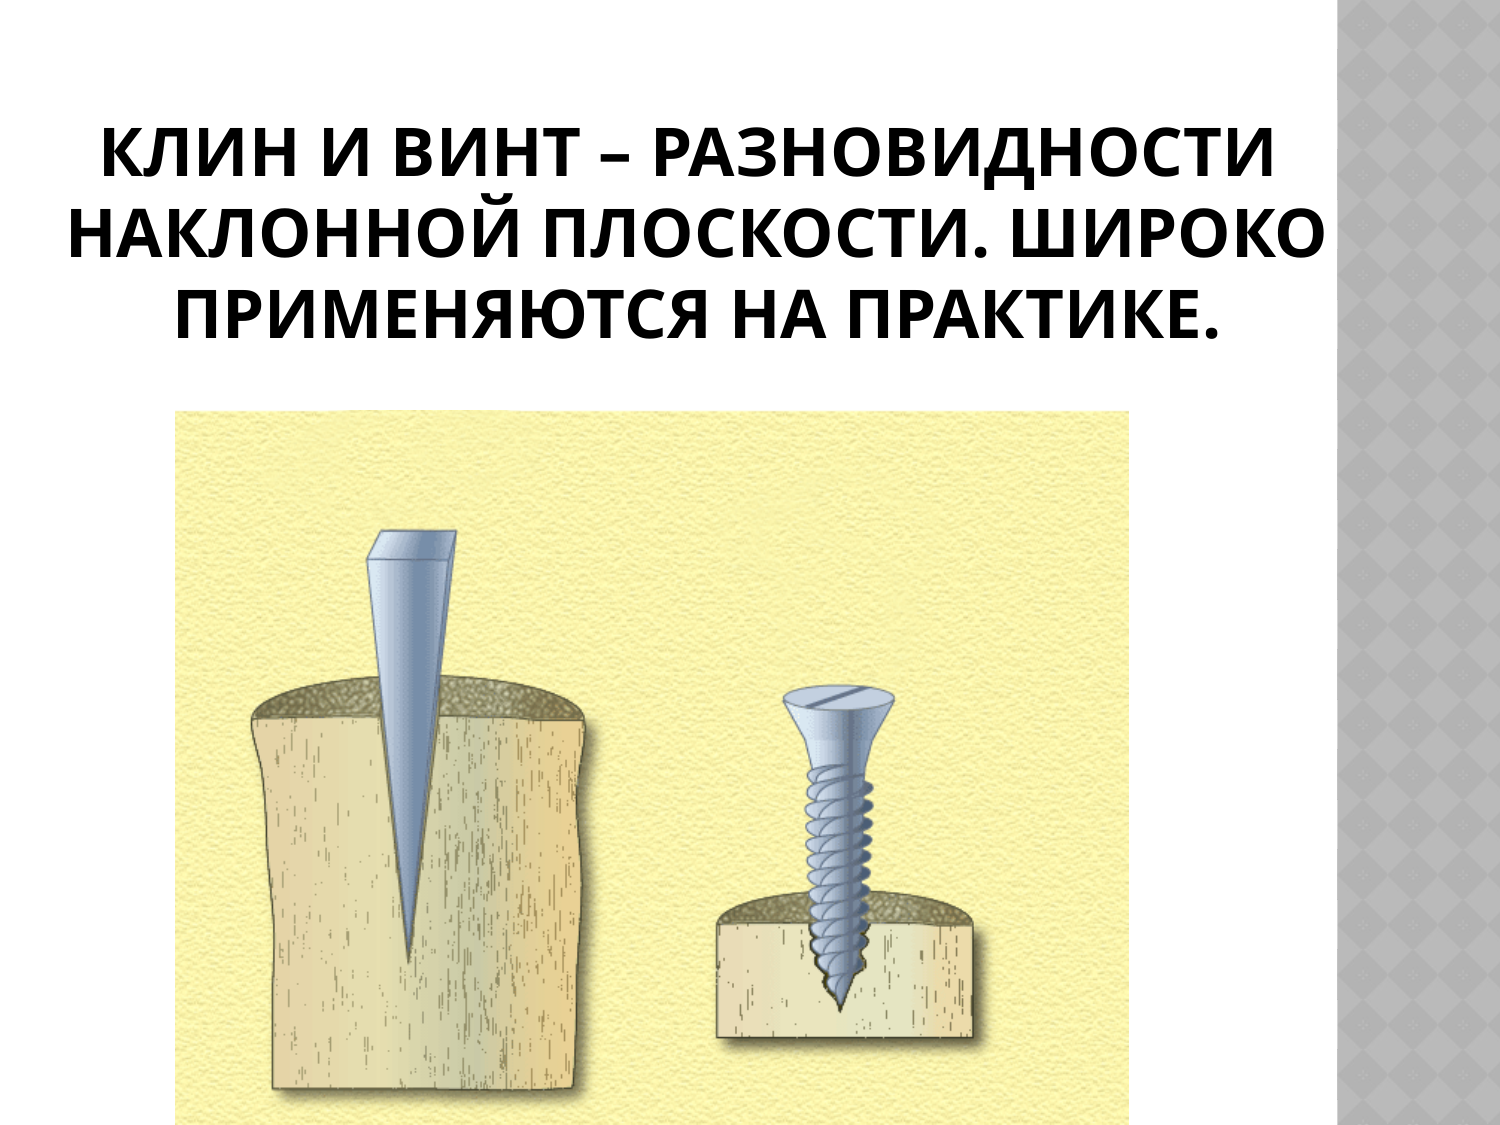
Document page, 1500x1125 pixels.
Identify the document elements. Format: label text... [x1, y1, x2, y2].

picture [175, 409, 1130, 1125]
title Клин и винт – разновидности наклонной плоскости. широко применяются на практике. [46, 45, 1348, 352]
